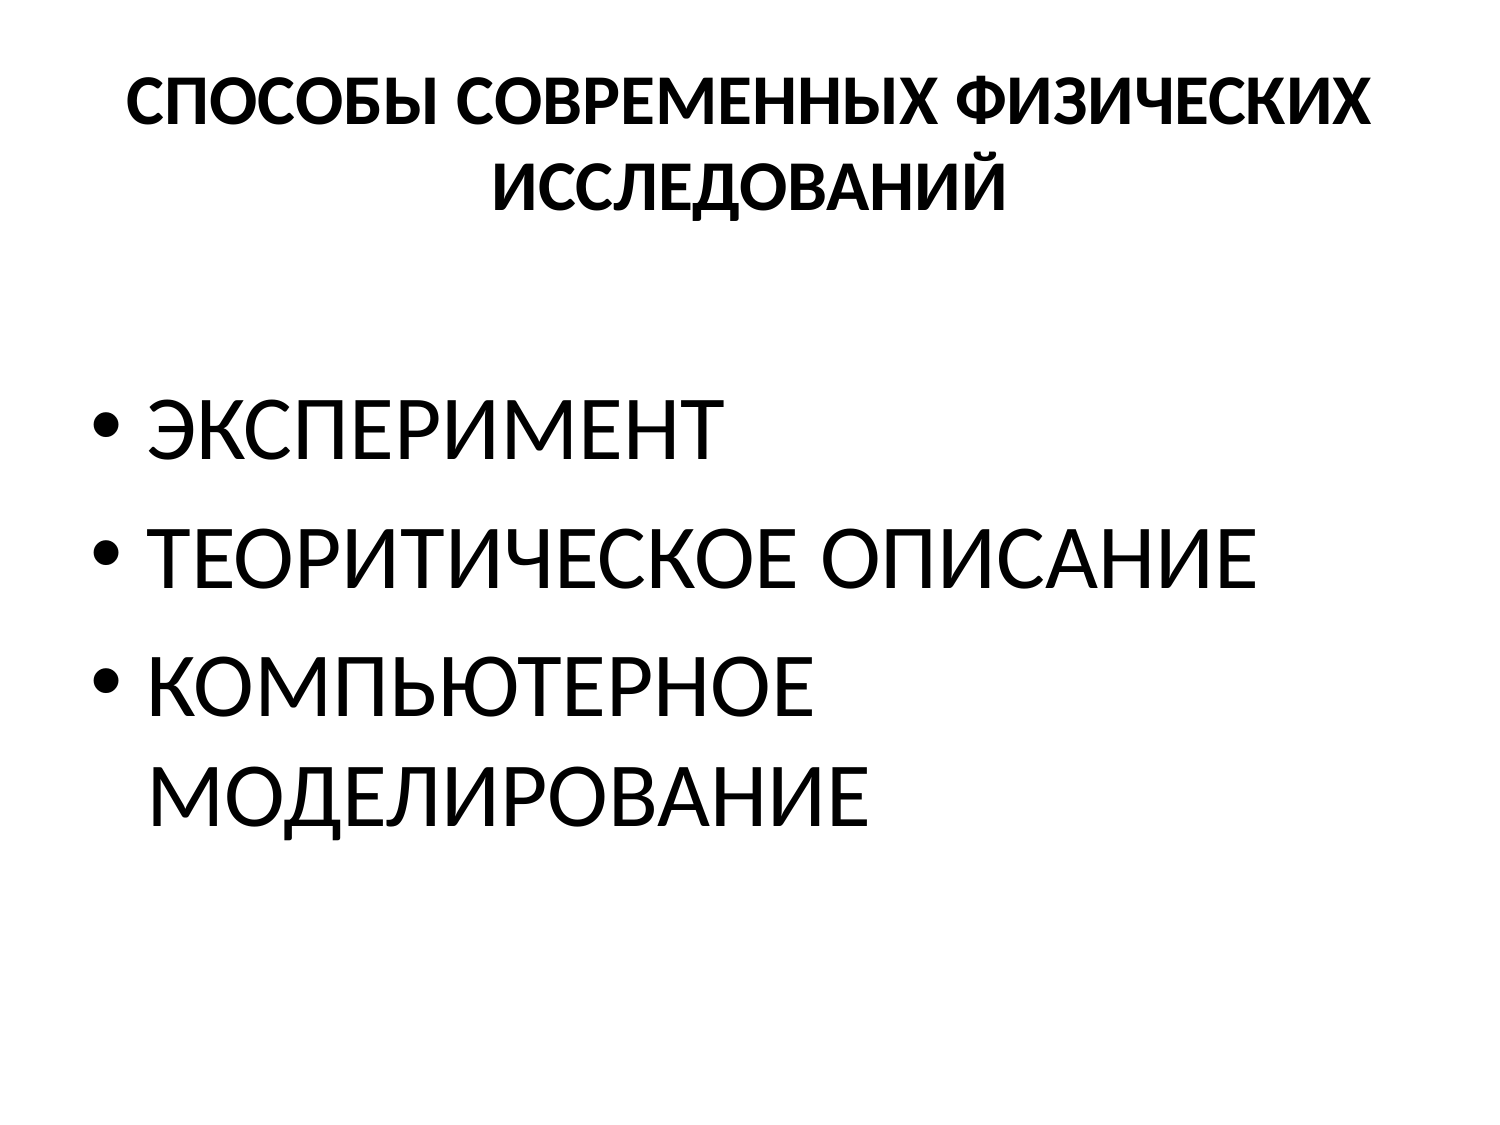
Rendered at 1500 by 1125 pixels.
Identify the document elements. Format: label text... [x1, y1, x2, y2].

list ЭКСПЕРИМЕНТ ТЕОРИТИЧЕСКОЕ ОПИСАНИЕ КОМПЬЮТЕРНОЕ МОДЕЛИРОВАНИЕ [74, 262, 1426, 1006]
title СПОСОБЫ СОВРЕМЕННЫХ ФИЗИЧЕСКИХ ИССЛЕДОВАНИЙ [74, 44, 1426, 233]
